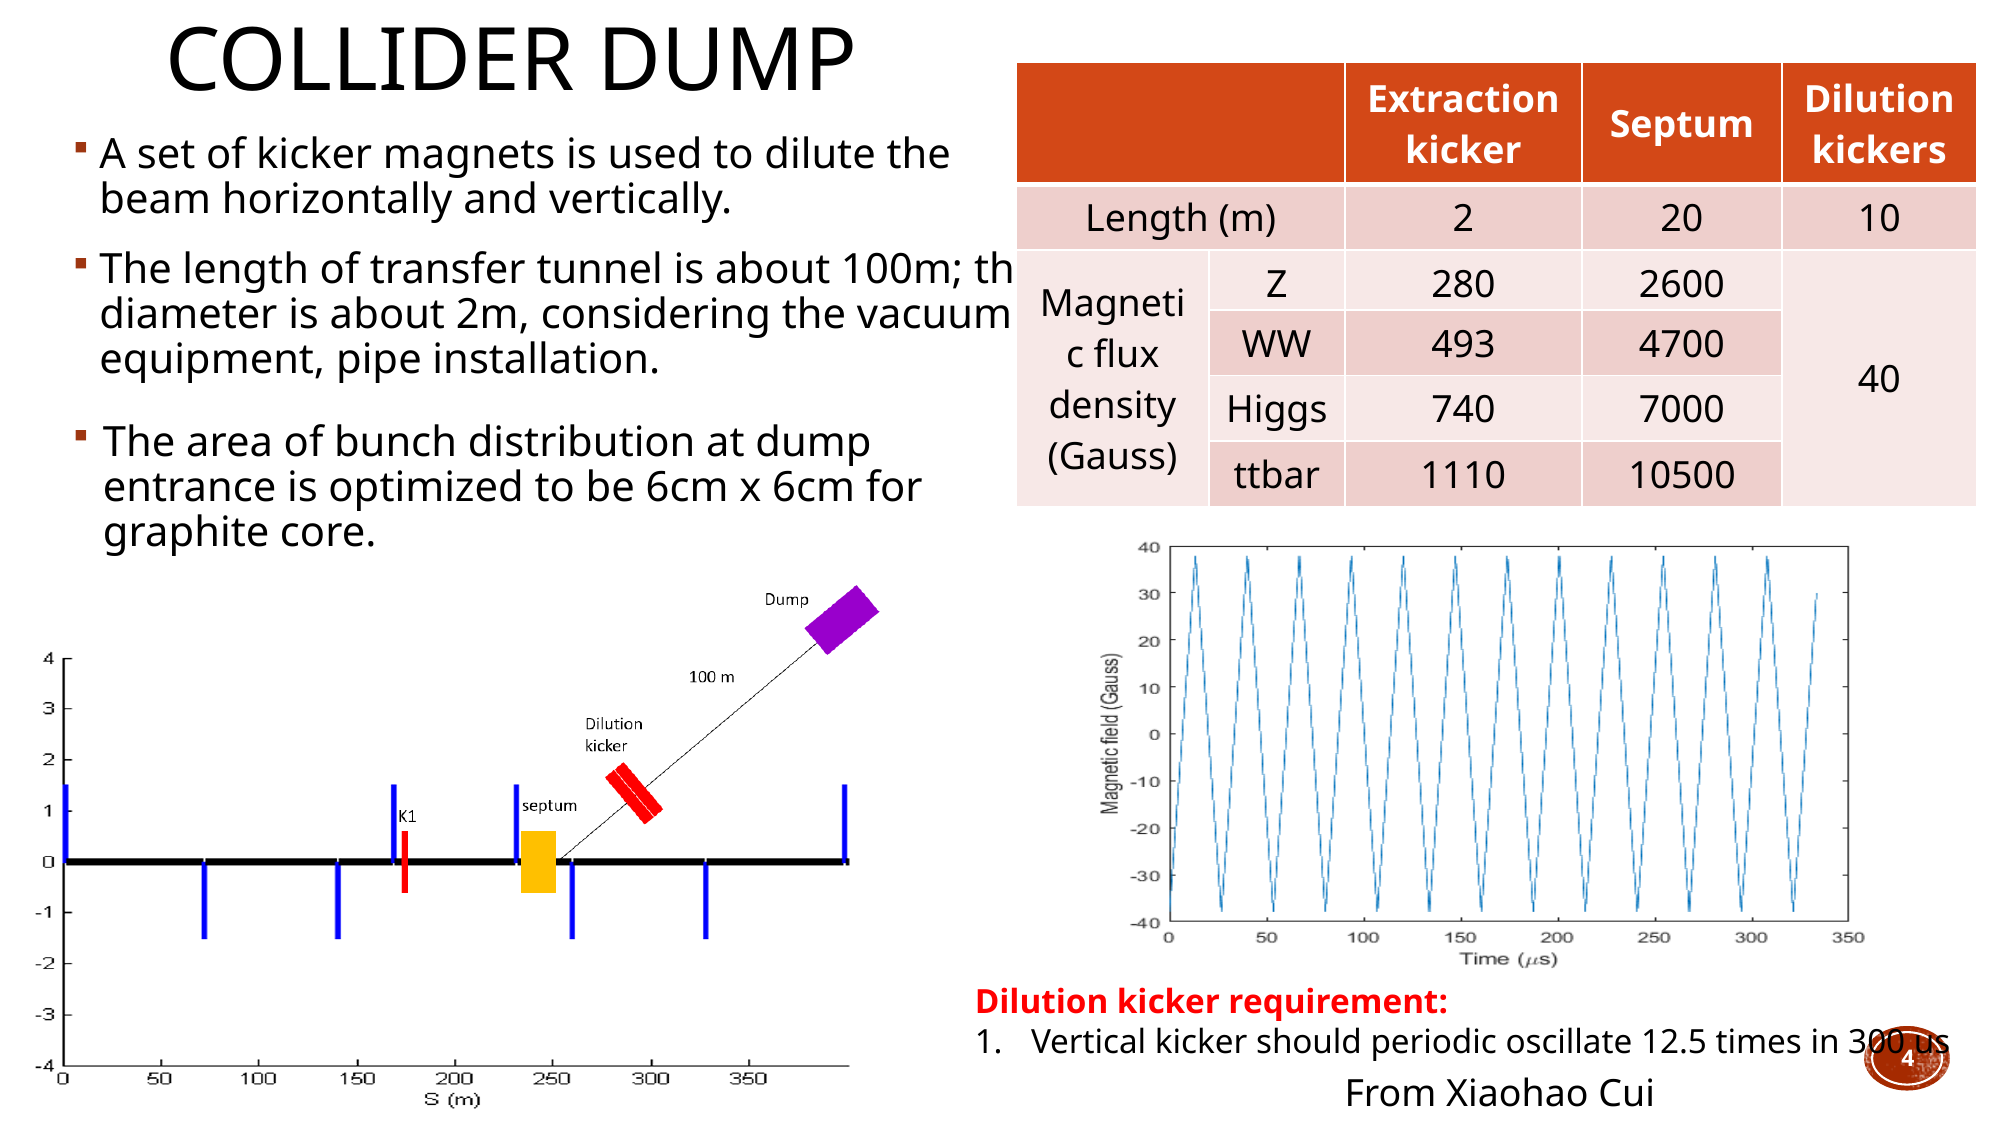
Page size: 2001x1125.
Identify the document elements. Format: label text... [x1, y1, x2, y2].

table_header Septum [1583, 63, 1781, 182]
table_cell 40 [1783, 251, 1976, 506]
table_cell 1110 [1346, 442, 1581, 506]
table_cell Higgs [1210, 376, 1344, 440]
table_cell Length (m) [1017, 187, 1344, 249]
picture [28, 553, 903, 1125]
title Collider dump [150, 0, 1850, 125]
table_cell 280 [1346, 251, 1581, 309]
table_header Extraction kicker [1346, 63, 1581, 182]
table_cell 10 [1783, 187, 1976, 249]
table_cell Magnetic flux density (Gauss) [1017, 251, 1208, 506]
table_cell 10500 [1583, 442, 1781, 506]
table_cell ttbar [1210, 442, 1344, 506]
table_cell 2 [1346, 187, 1581, 249]
text_box Dilution kicker requirement: Vertical kicker should periodic oscillate 12.5 times in 300 us [960, 972, 2000, 1068]
text_box From Xiaohao Cui [1329, 1061, 1716, 1122]
table_cell 2600 [1583, 251, 1781, 309]
table_cell WW [1210, 311, 1344, 375]
table_cell 4700 [1583, 311, 1781, 375]
slide_number 4 [1855, 1068, 1961, 1089]
list A set of kicker magnets is used to dilute the beam horizontally and vertically. The length of transfer tunnel is about 100m; the diameter is about 2m, considering the vacuum equipment, pipe installation. The area of bunch distribution at dump entrance is optimized to be 6cm x 6cm for graphite core. [57, 125, 1063, 1013]
picture [1082, 535, 1879, 970]
table_cell Z [1210, 251, 1344, 309]
table_cell 20 [1583, 187, 1781, 249]
table_cell 740 [1346, 376, 1581, 440]
table_header Dilution kickers [1783, 63, 1976, 182]
table_cell 7000 [1583, 376, 1781, 440]
table_cell 493 [1346, 311, 1581, 375]
table_header [1017, 63, 1344, 182]
